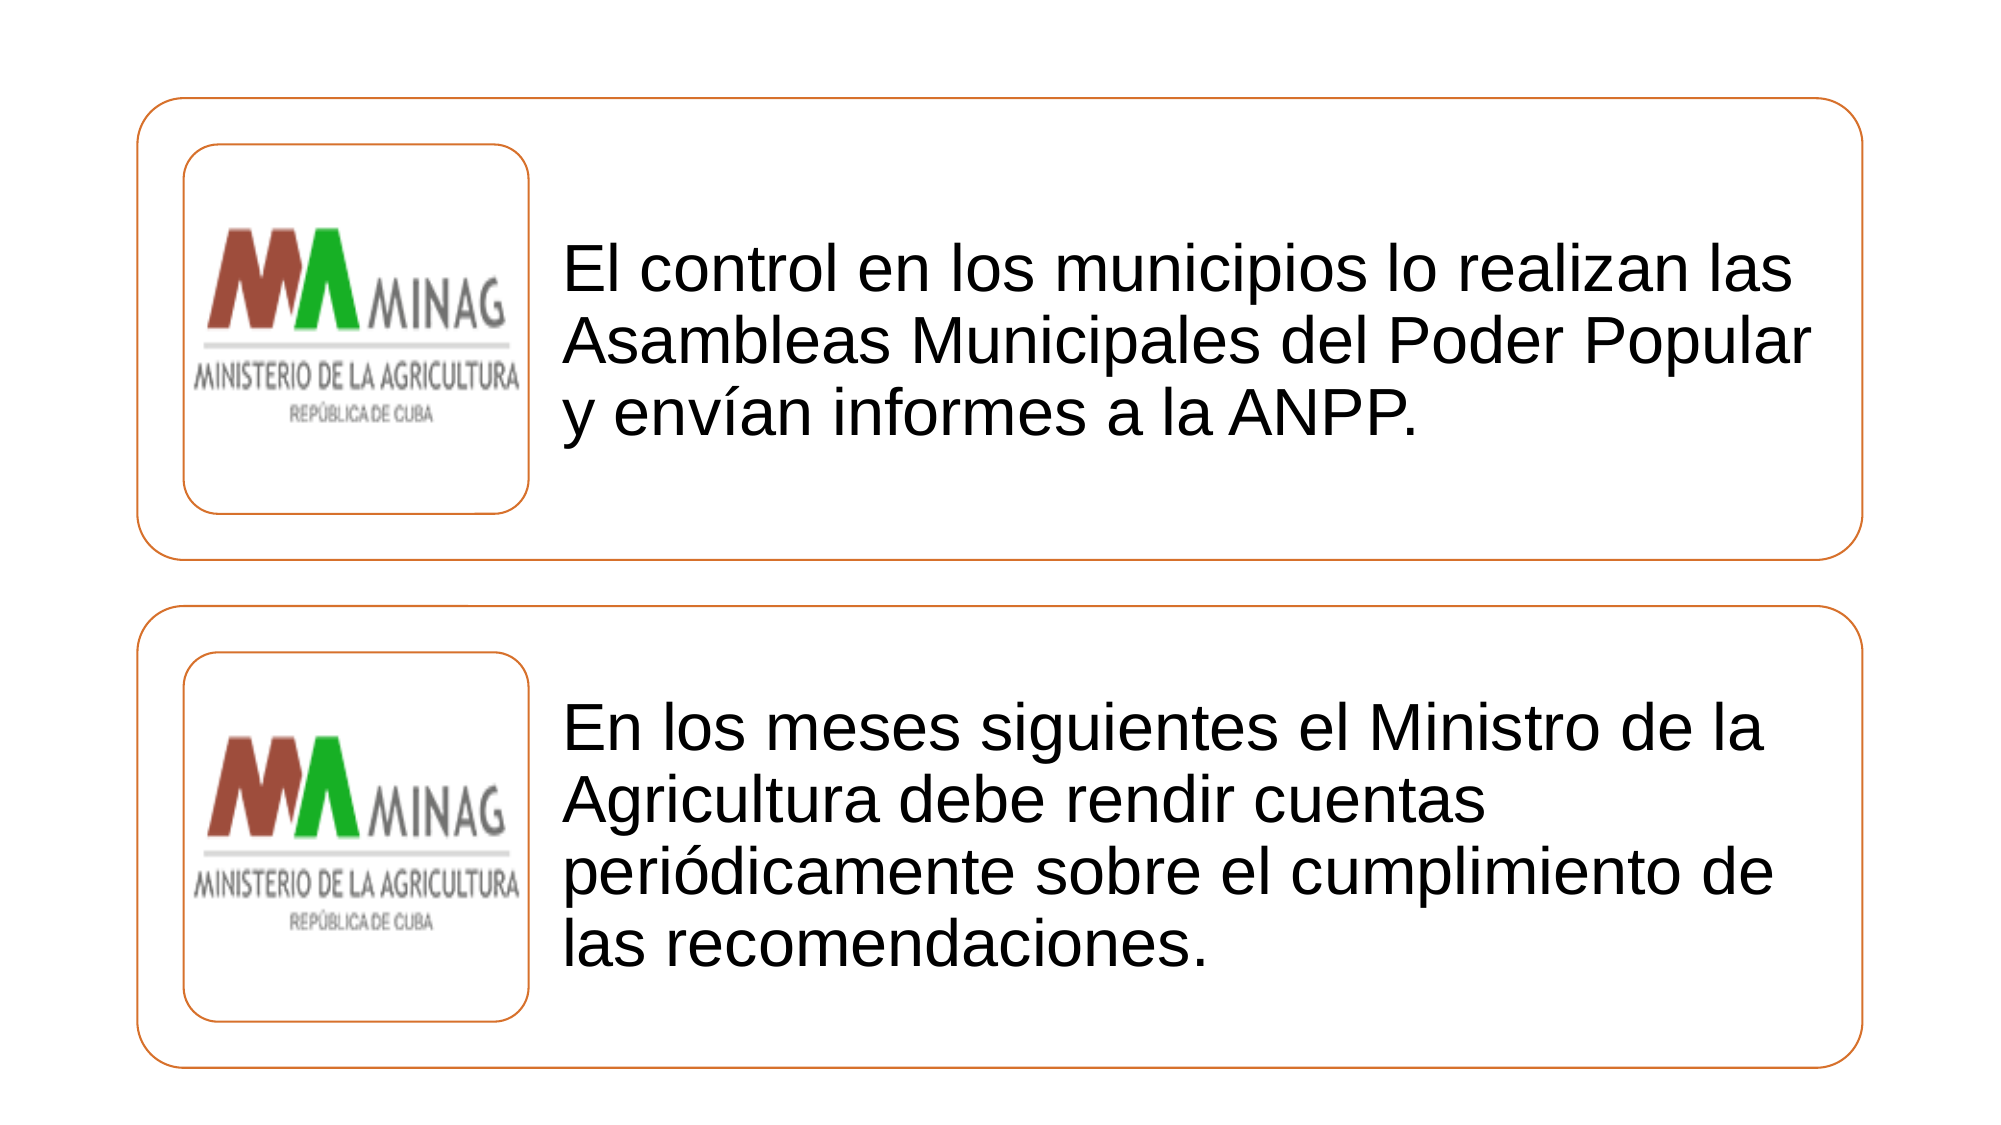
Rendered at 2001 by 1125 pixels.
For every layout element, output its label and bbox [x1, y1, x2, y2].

list [137, 98, 1863, 1068]
